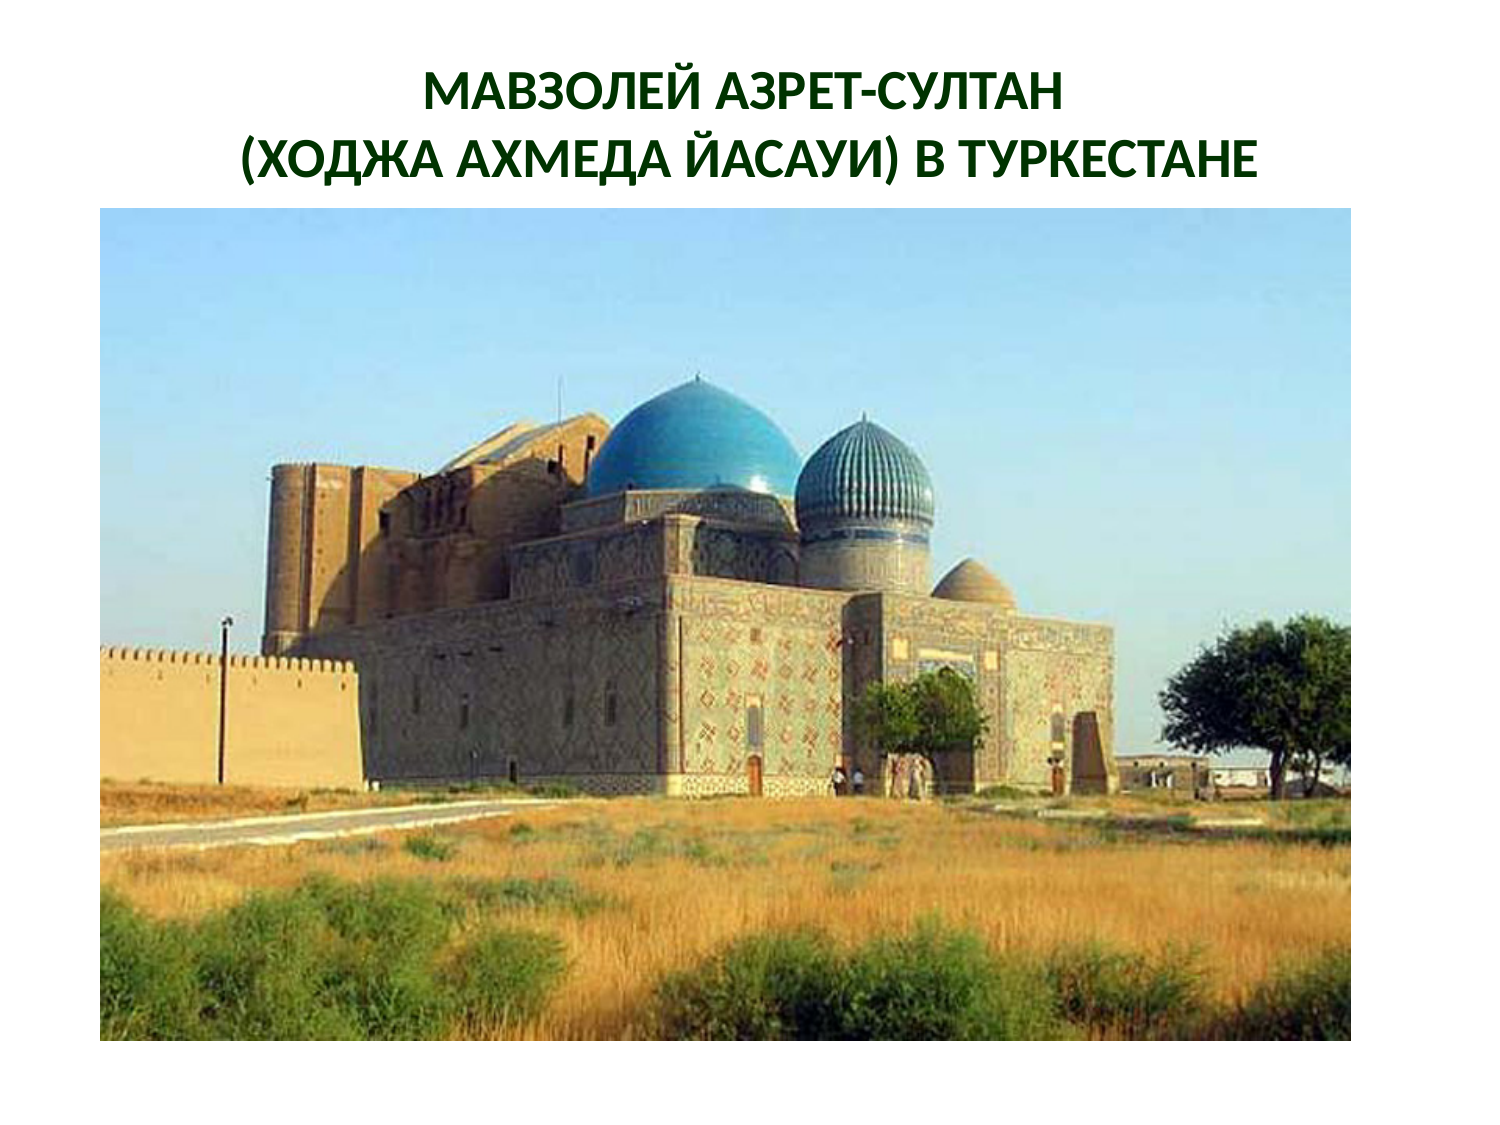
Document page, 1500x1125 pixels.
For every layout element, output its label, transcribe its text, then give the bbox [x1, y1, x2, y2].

title МАВЗОЛЕЙ АЗРЕТ-СУЛТАН (ХОДЖА АХМЕДА ЙАСАУИ) В ТУРКЕСТАНЕ [75, 45, 1425, 197]
picture [100, 207, 1351, 1042]
